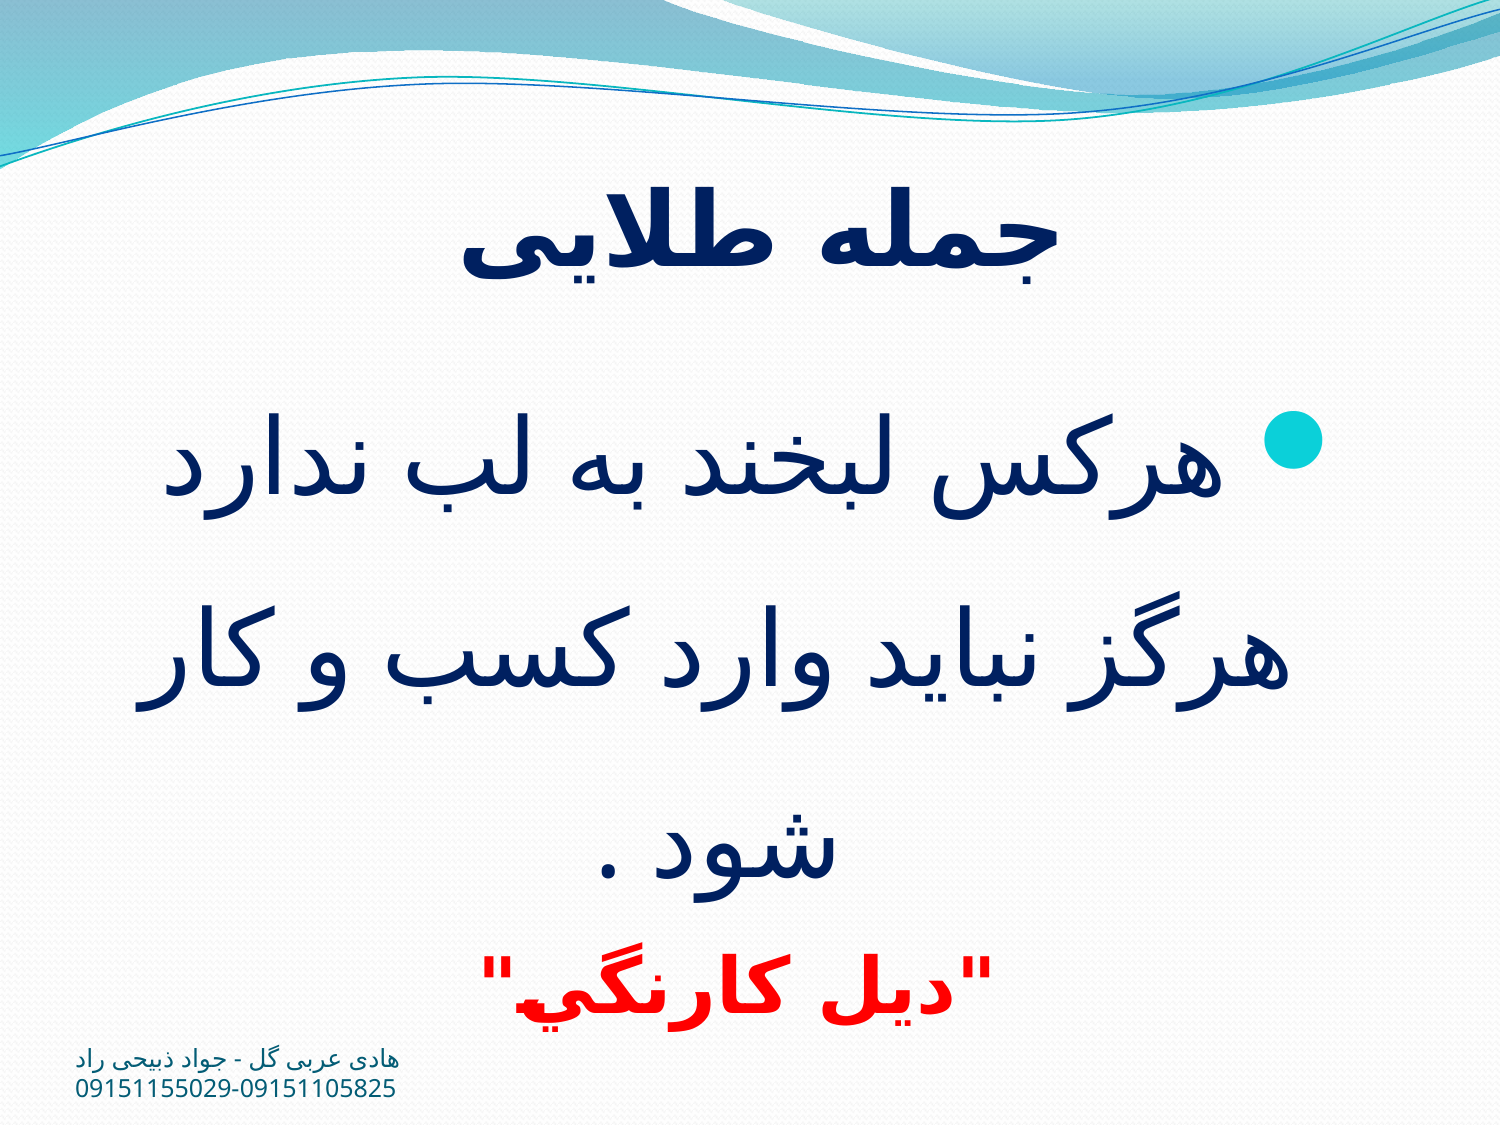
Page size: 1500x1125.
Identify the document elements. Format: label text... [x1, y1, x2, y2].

slide_number هادی عربی گل - جواد ذبیحی راد 09151105825-09151155029 [75, 1042, 425, 1103]
title جمله طلایی [87, 99, 1438, 288]
list هركس لبخند به لب ندارد هرگز نبايد وارد كسب و كار شود . "ديل كارنگي" [50, 317, 1425, 1038]
